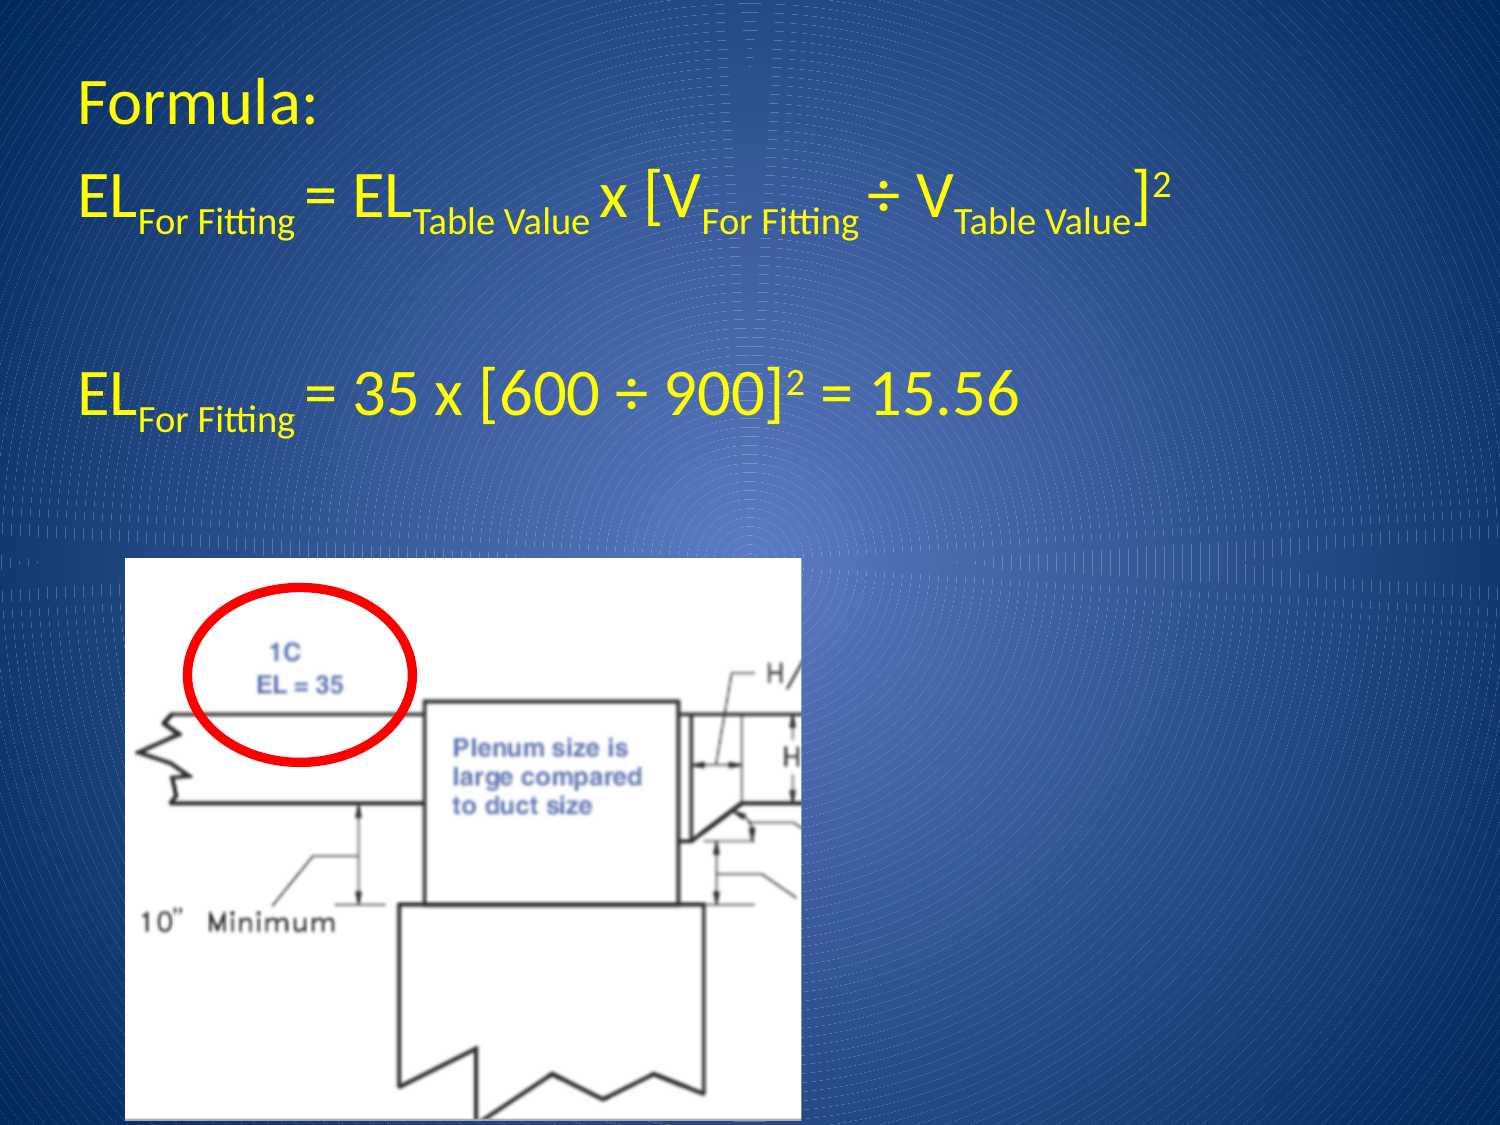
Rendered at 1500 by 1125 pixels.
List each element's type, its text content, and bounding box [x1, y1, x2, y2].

list Formula: ELFor Fitting = ELTable Value x [VFor Fitting ÷ VTable Value]2 ELFor Fitting = 35 x [600 ÷ 900]2 = 15.56 [62, 50, 1413, 588]
picture [124, 558, 802, 1125]
